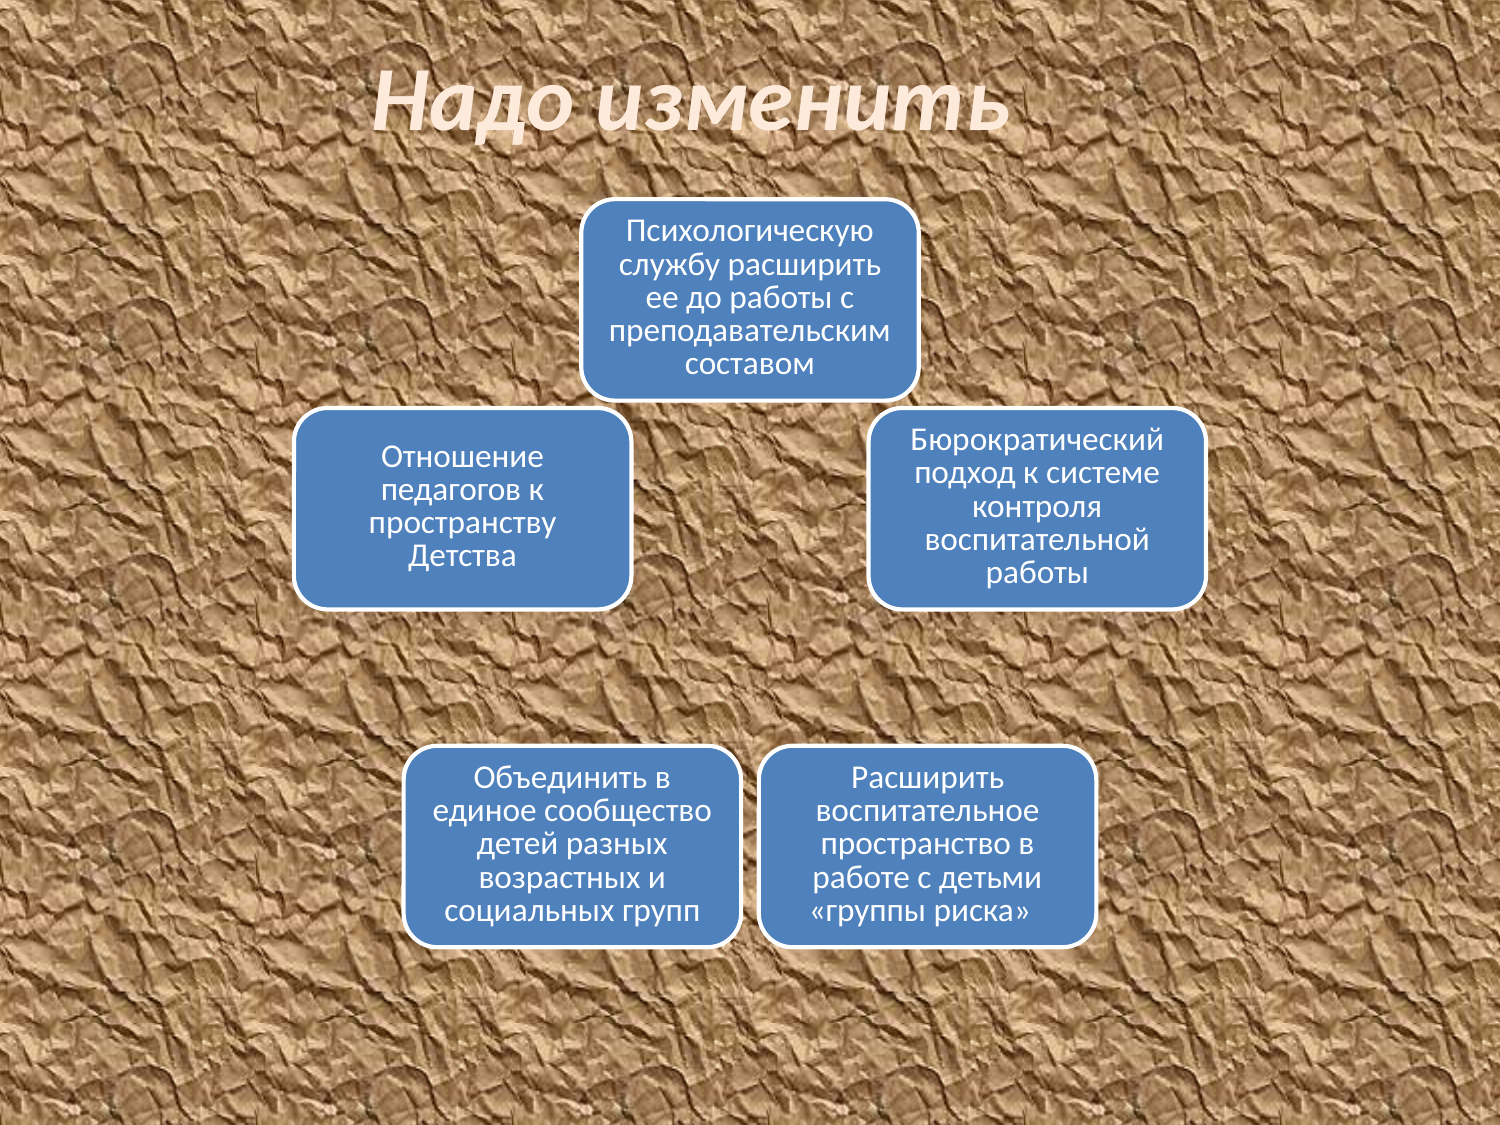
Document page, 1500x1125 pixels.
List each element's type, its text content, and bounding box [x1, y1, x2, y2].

title Надо изменить [257, 58, 1126, 130]
picture [0, 0, 1500, 1125]
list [74, 198, 1426, 1006]
